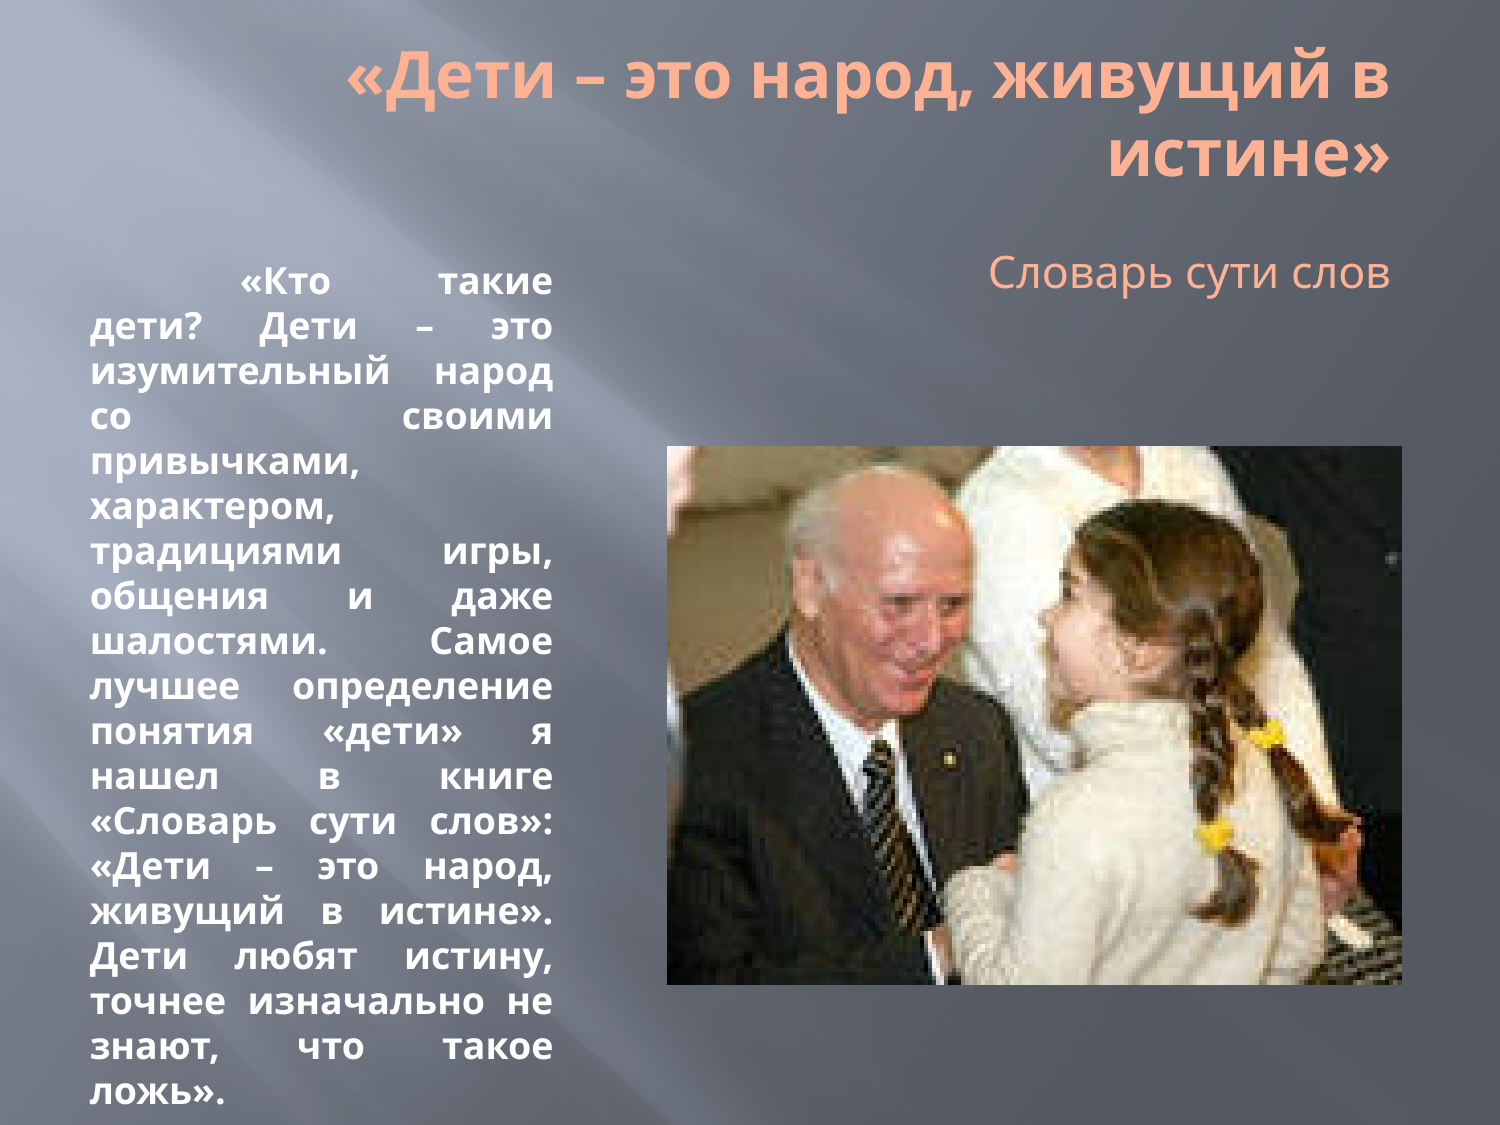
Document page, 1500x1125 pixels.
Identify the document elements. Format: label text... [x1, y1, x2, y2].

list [667, 446, 1402, 985]
title «Дети – это народ, живущий в истине» Словарь сути слов [105, 23, 1407, 305]
list «Кто такие дети? Дети – это изумительный народ со своими привычками, характером, традициями игры, общения и даже шалостями. Самое лучшее определение понятия «дети» я нашел в книге «Словарь сути слов»: «Дети – это народ, живущий в истине». Дети любят истину, точнее изначально не знают, что такое ложь». Ш.А. Амонашвили [75, 249, 569, 1032]
